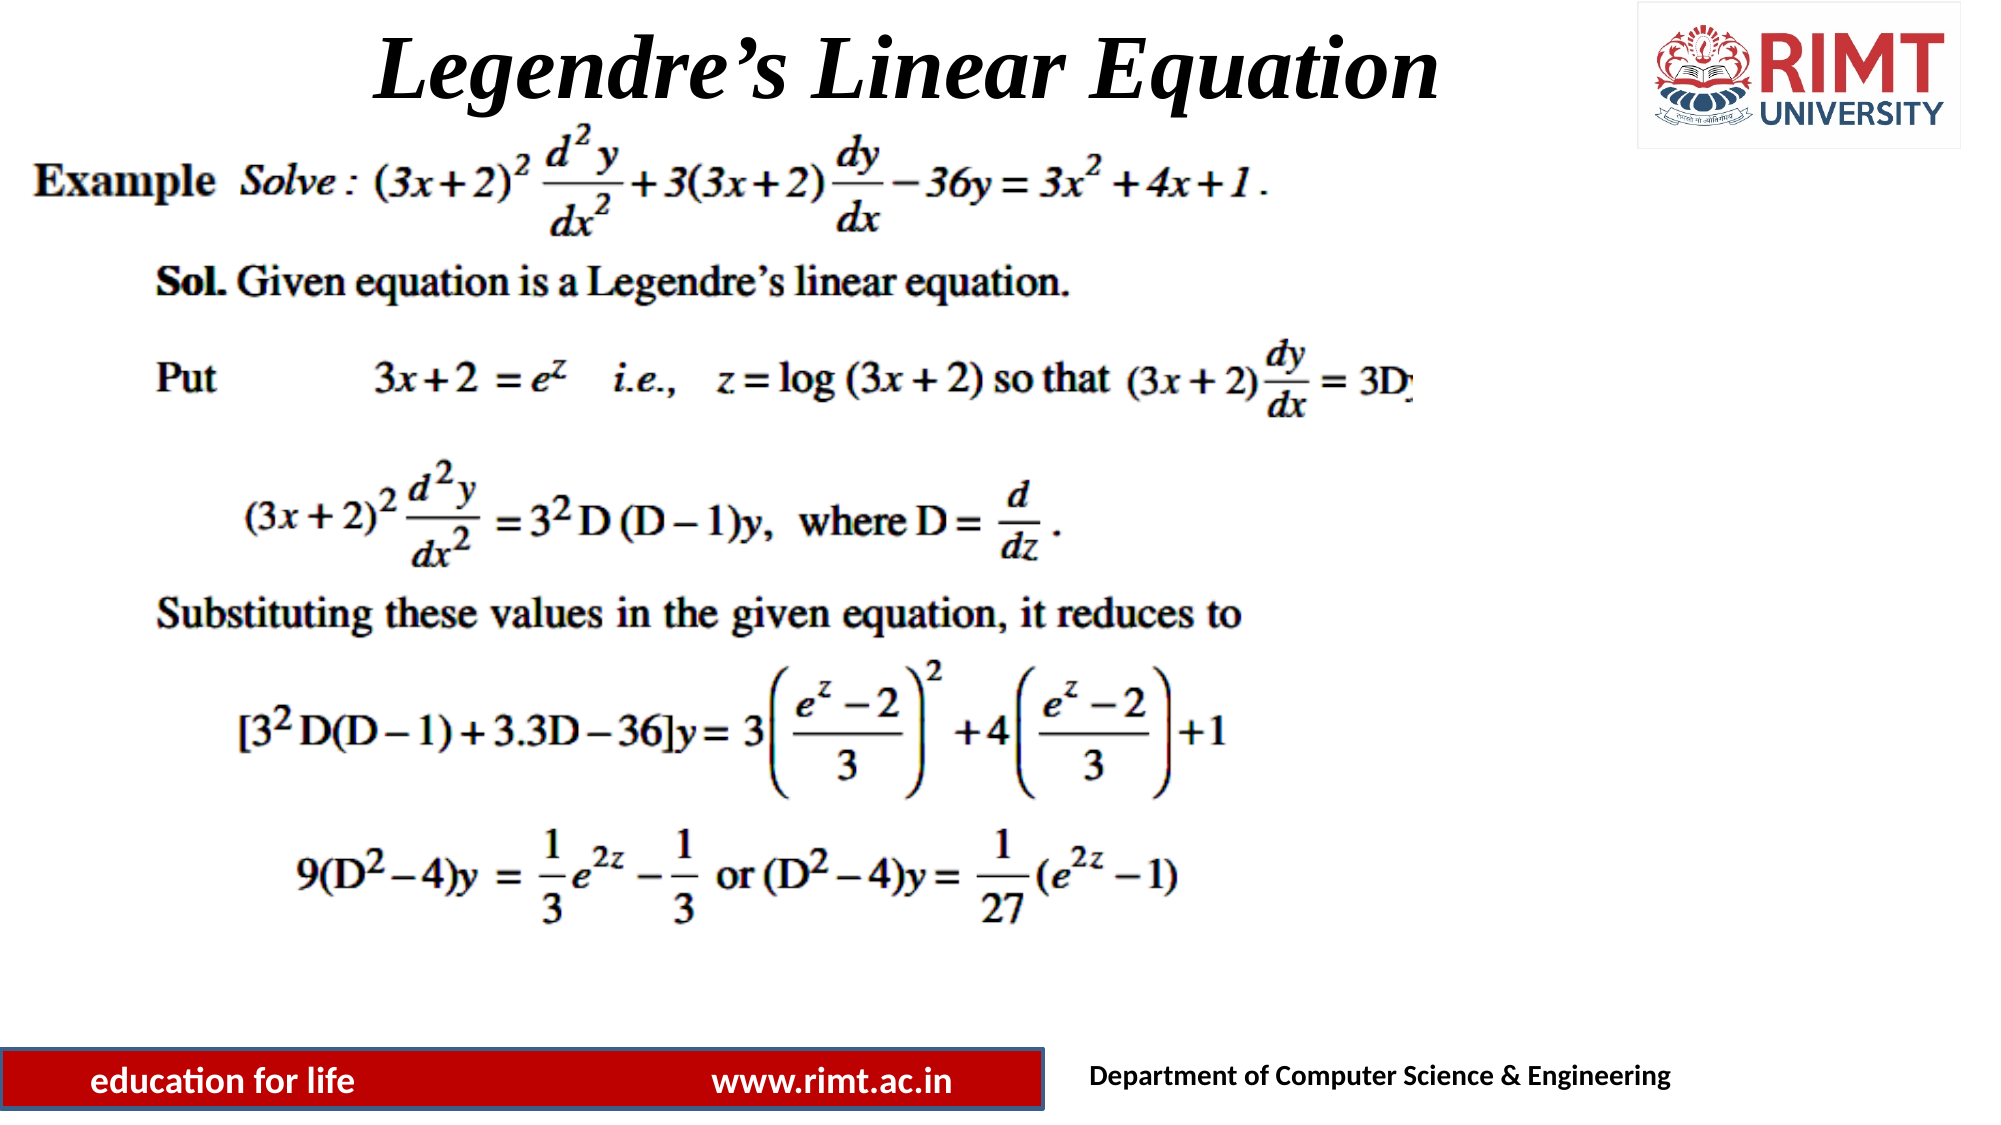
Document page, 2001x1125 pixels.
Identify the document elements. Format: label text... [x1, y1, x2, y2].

text_box education for life www.rimt.ac.in [0, 1047, 1045, 1111]
text_box Department of Computer Science & Engineering [1042, 1044, 1718, 1104]
text_box Legendre’s Linear Equation [358, 0, 1458, 125]
picture [137, 104, 1413, 936]
picture [1637, 1, 1961, 149]
picture [24, 147, 221, 213]
